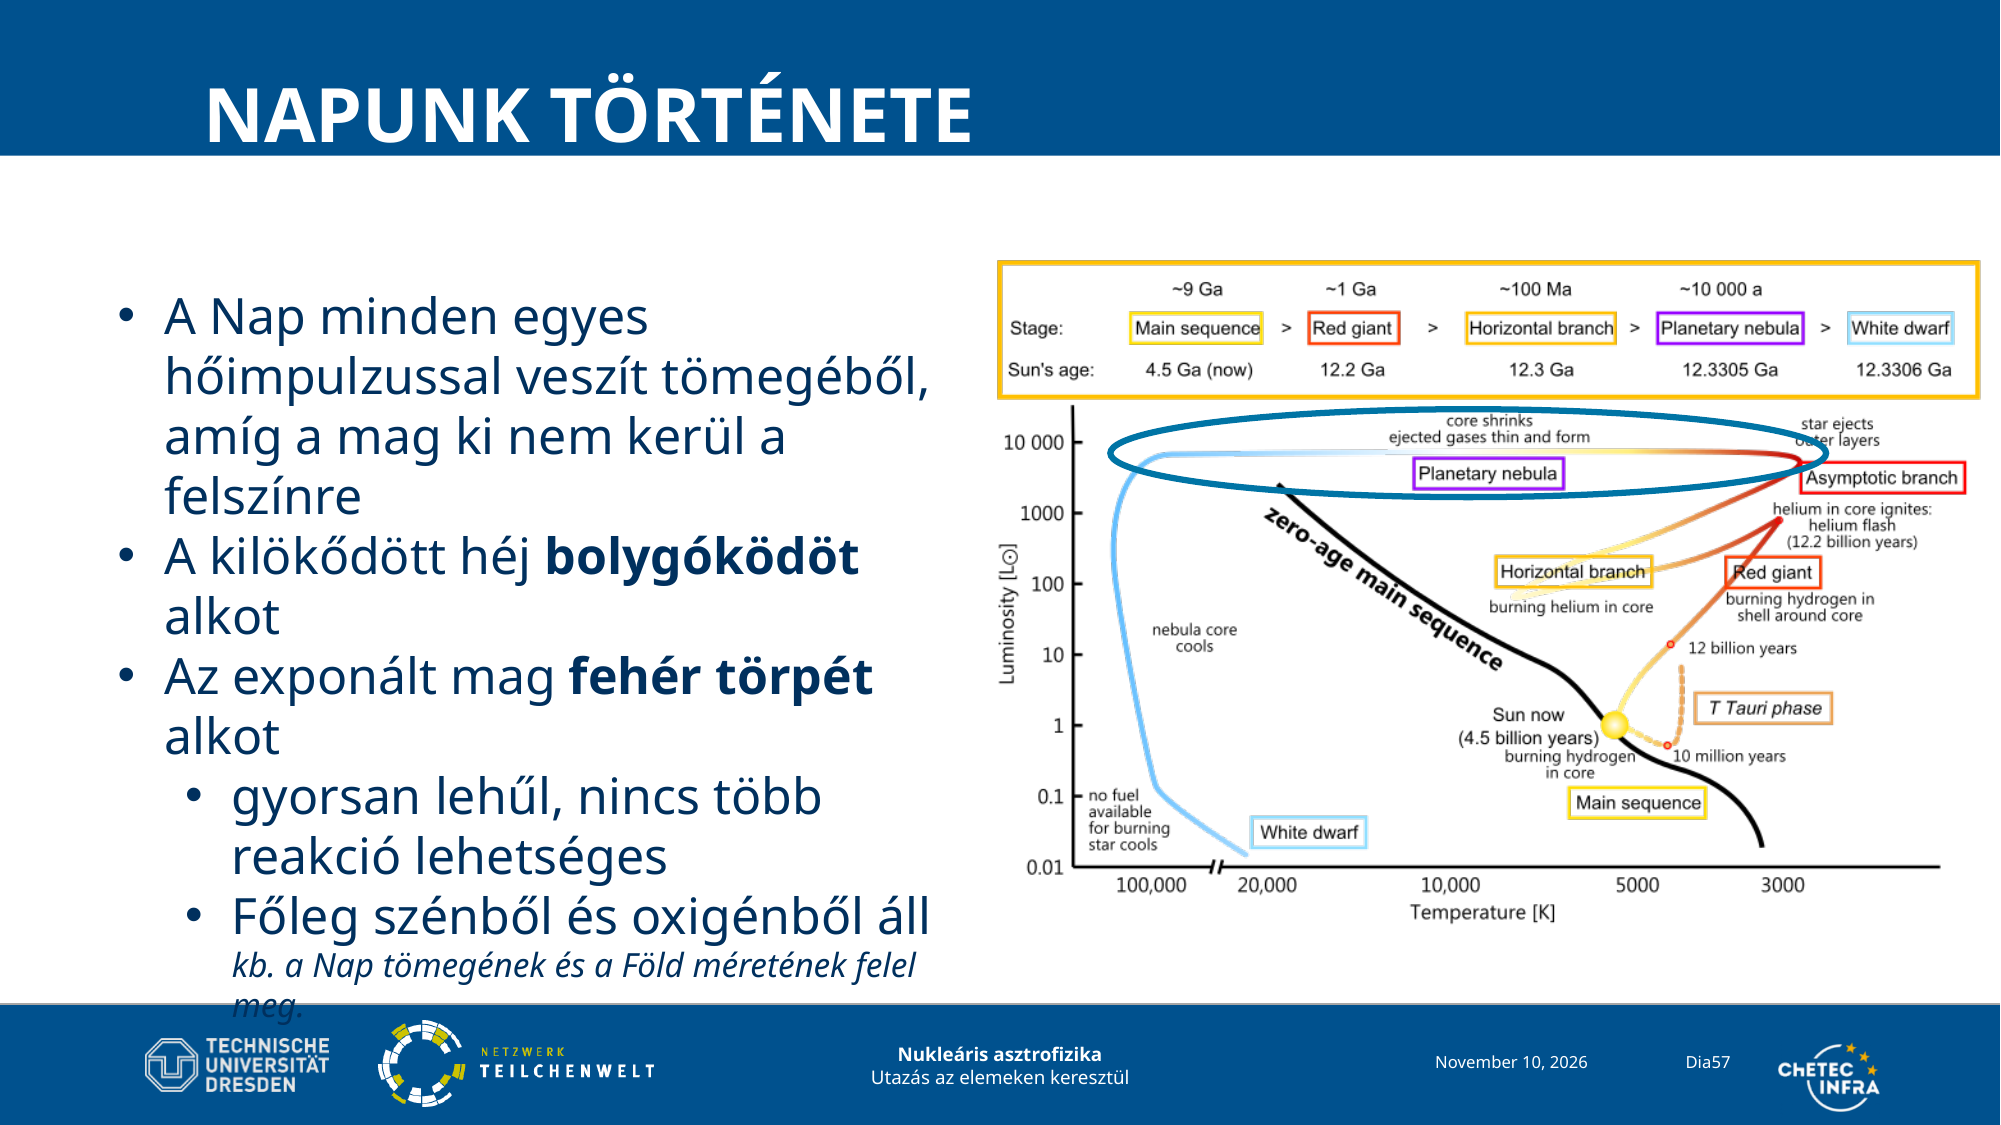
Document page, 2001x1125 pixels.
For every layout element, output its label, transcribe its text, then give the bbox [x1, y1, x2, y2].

text_box A Nap minden egyes hőimpulzussal veszít tömegéből, amíg a mag ki nem kerül a felszínre A kilökődött héj bolygóködöt alkot Az exponált mag fehér törpét alkot gyorsan lehűl, nincs több reakció lehetséges Főleg szénből és oxigénből áll kb. a Nap tömegének és a Föld méretének felel meg. [102, 277, 1000, 1032]
picture [976, 240, 2000, 944]
picture [378, 1032, 654, 1107]
title Napunk története [203, 56, 1880, 169]
picture [1778, 1033, 1880, 1121]
